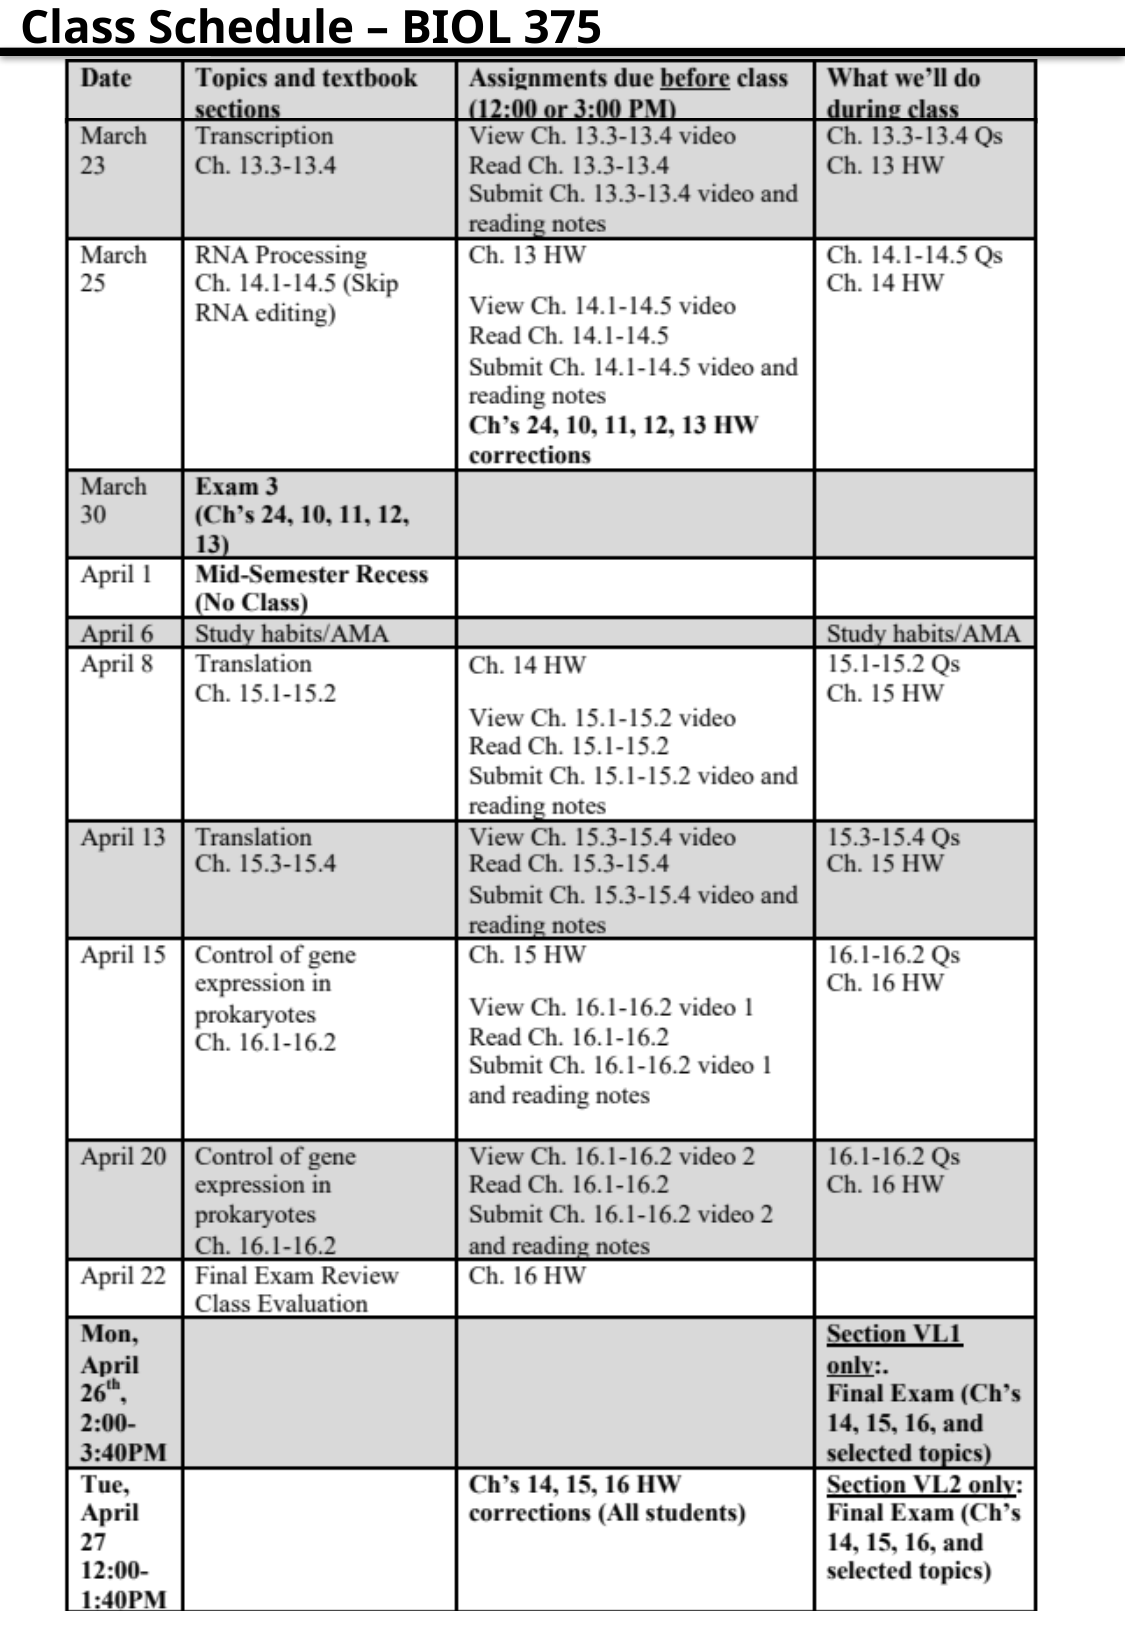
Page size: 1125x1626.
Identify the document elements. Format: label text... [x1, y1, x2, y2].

picture [48, 59, 1125, 1611]
text_box Class Schedule – BIOL 375 [5, 0, 618, 46]
